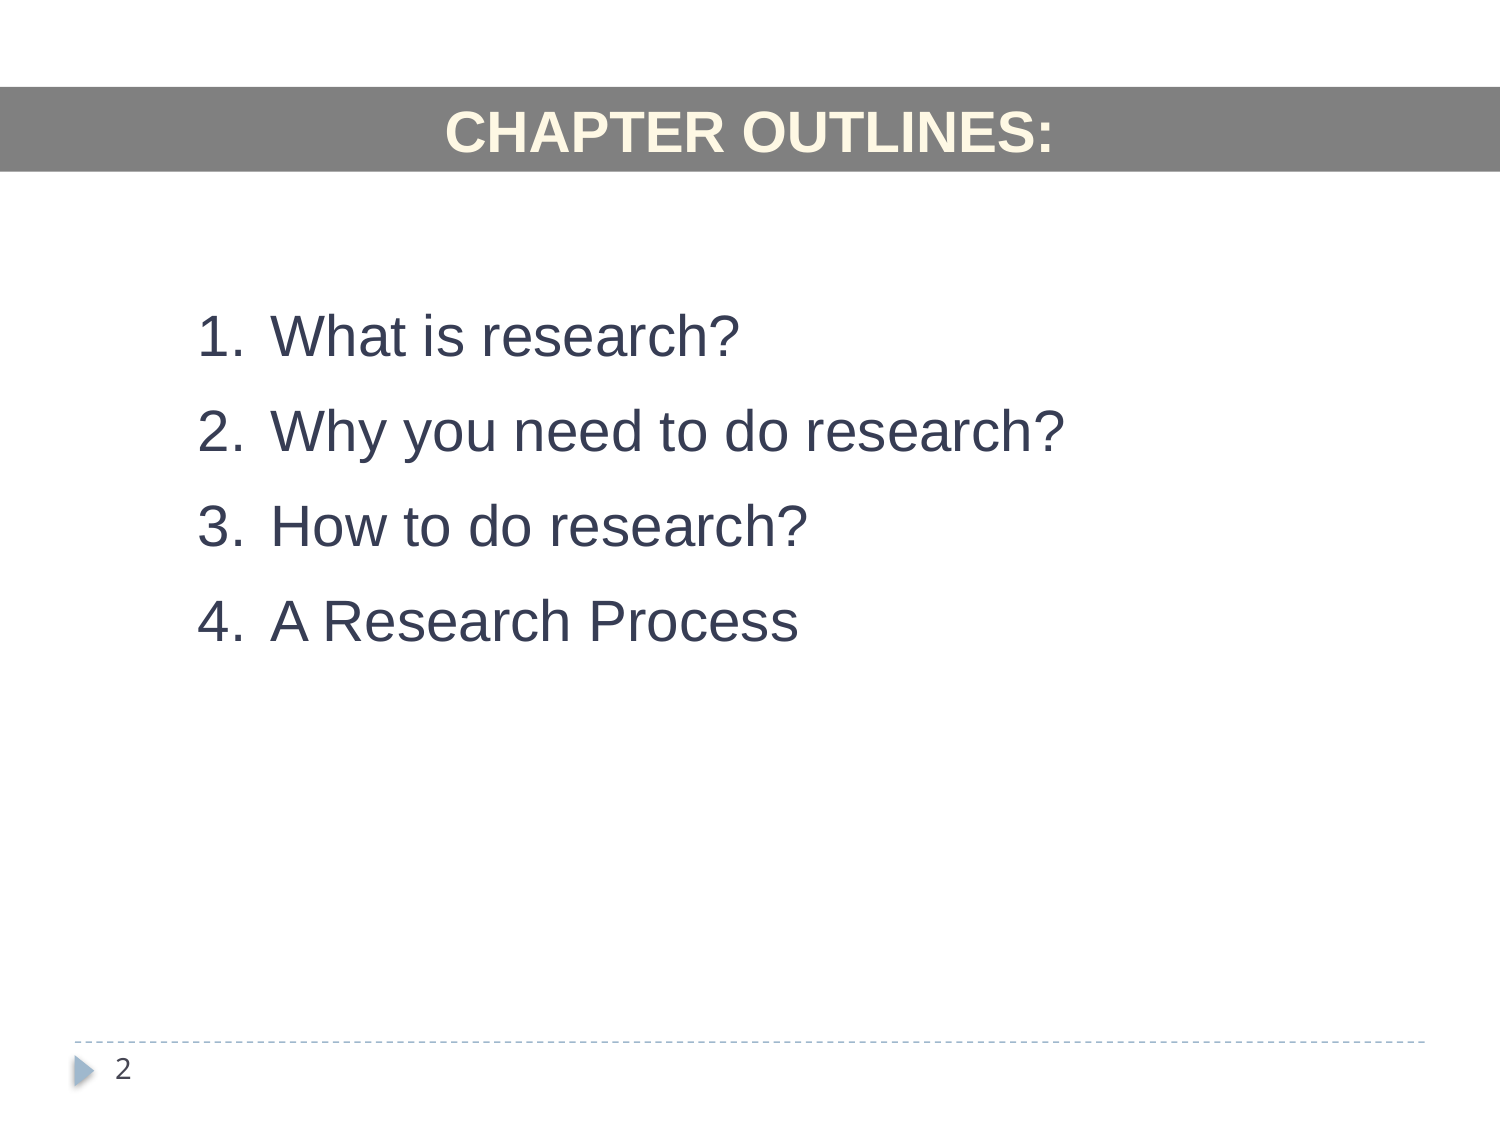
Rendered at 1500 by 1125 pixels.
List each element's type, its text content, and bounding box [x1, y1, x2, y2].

slide_number 2 [100, 1042, 426, 1103]
text_box CHAPTER OUTLINES: [0, 86, 1500, 172]
text_box What is research? Why you need to do research? How to do research? A Research Process [182, 290, 1400, 661]
